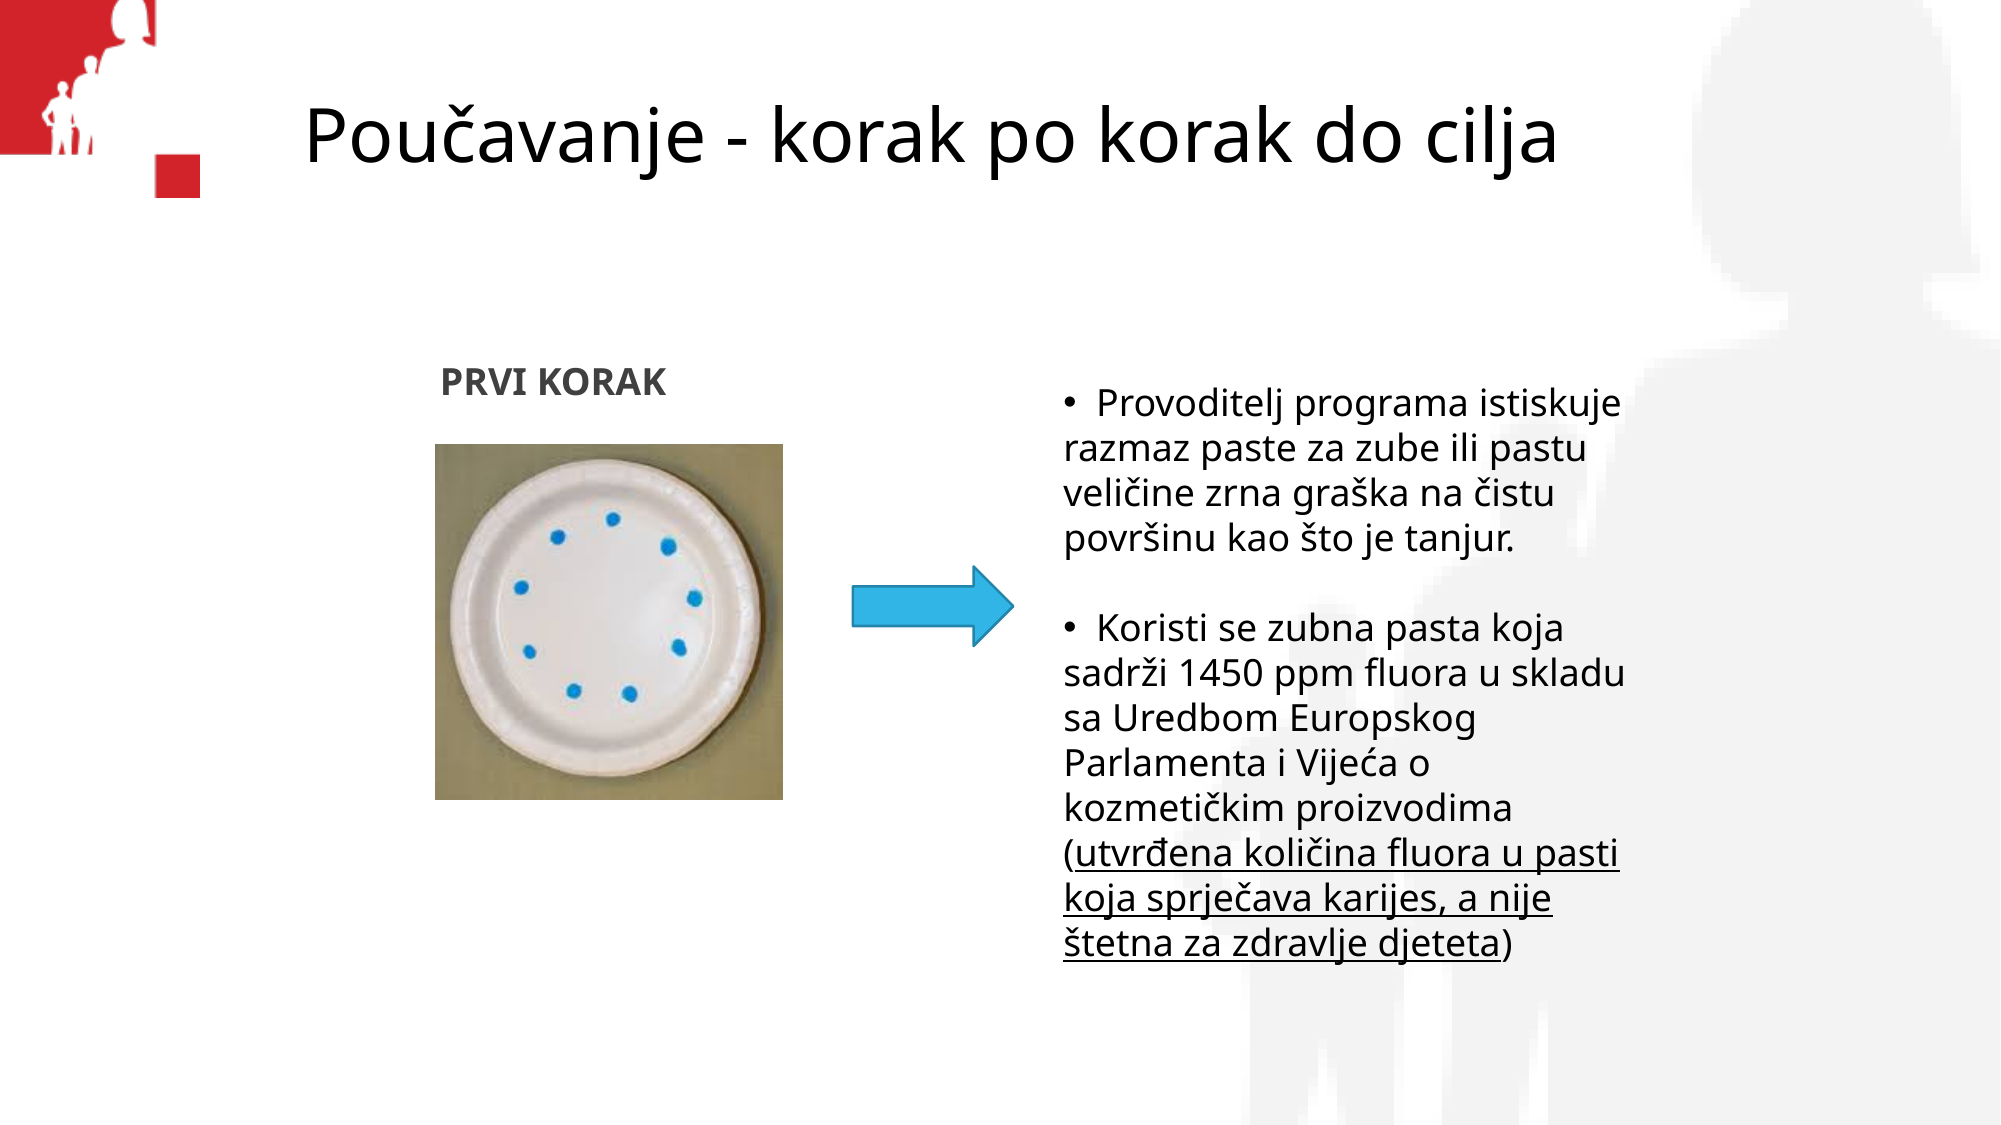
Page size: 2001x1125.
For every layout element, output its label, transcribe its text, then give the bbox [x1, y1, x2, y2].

text_box [851, 565, 1015, 648]
list PRVI KORAK [424, 350, 1888, 1042]
title Poučavanje - korak po korak do cilja [288, 79, 1751, 290]
text_box Provoditelj programa istiskuje razmaz paste za zube ili pastu veličine zrna graška na čistu površinu kao što je tanjur. Koristi se zubna pasta koja sadrži 1450 ppm fluora u skladu sa Uredbom Europskog Parlamenta i Vijeća o kozmetičkim proizvodima (utvrđena količina fluora u pasti koja sprječava karijes, a nije štetna za zdravlje djeteta) [1048, 371, 1670, 1017]
picture [435, 444, 783, 800]
